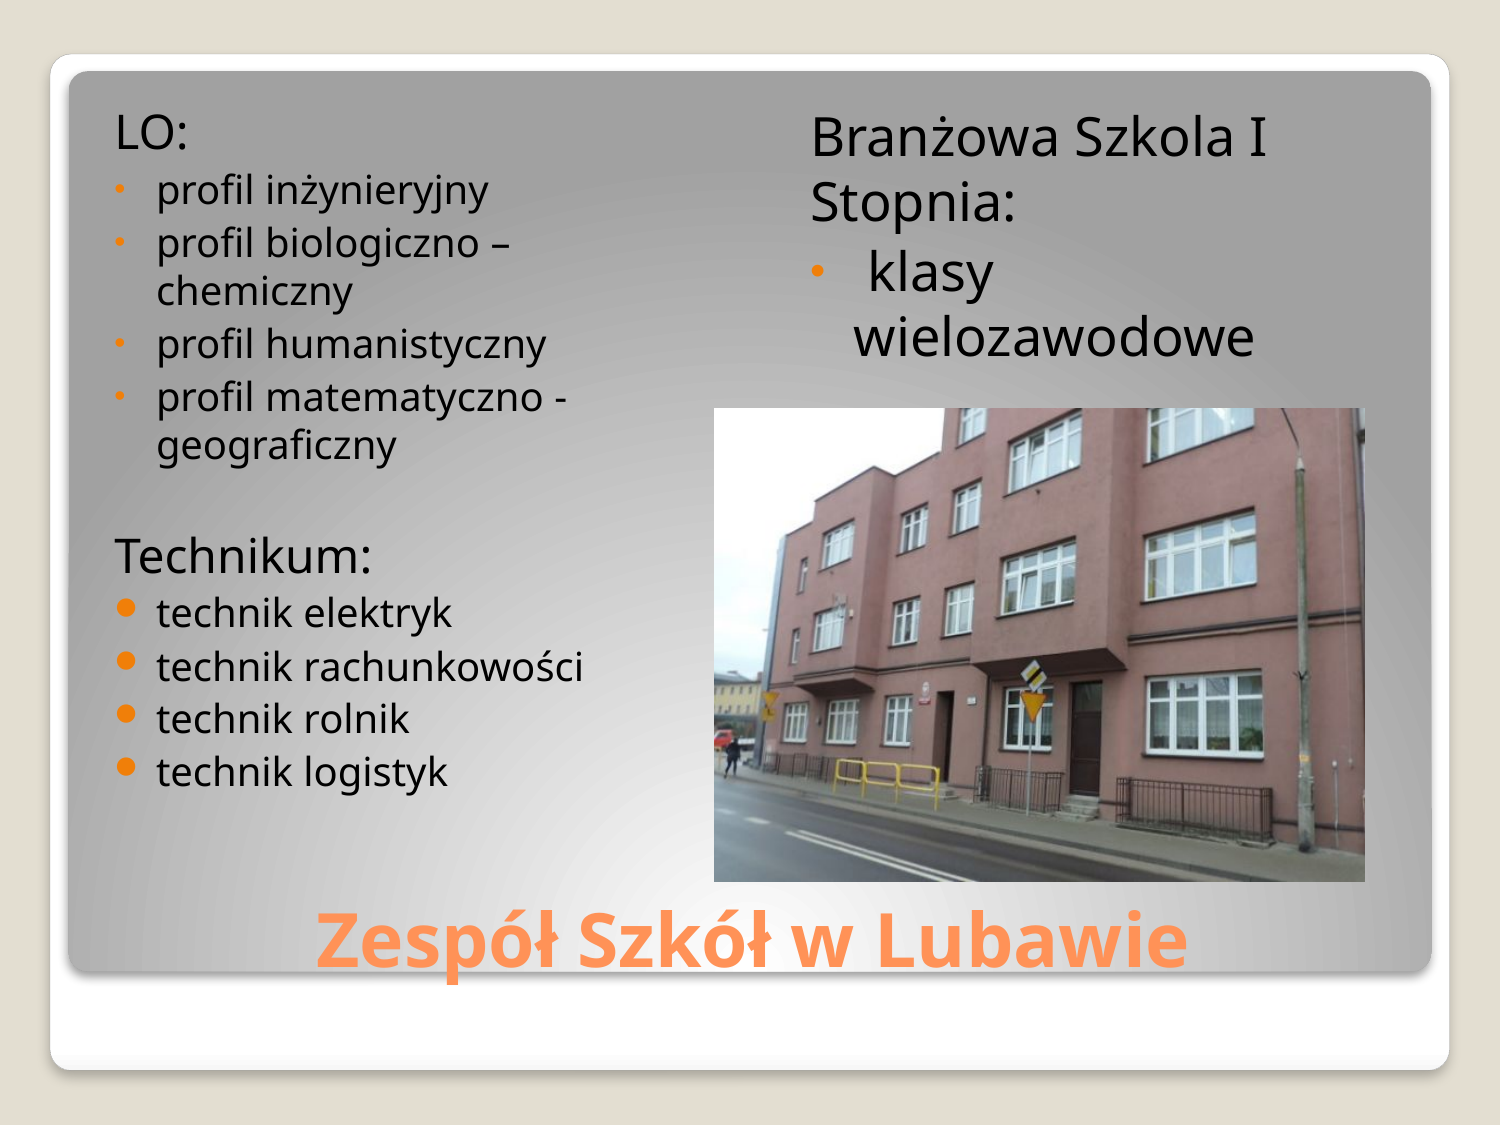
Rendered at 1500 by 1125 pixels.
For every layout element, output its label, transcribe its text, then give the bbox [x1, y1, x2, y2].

list LO: profil inżynieryjny profil biologiczno – chemiczny profil humanistyczny profil matematyczno - geograficzny Technikum: technik elektryk technik rachunkowości technik rolnik technik logistyk [84, 86, 730, 807]
title Zespół Szkół w Lubawie [82, 817, 1425, 991]
picture [714, 408, 1365, 882]
list Branżowa Szkola I Stopnia: klasy wielozawodowe [780, 86, 1426, 807]
